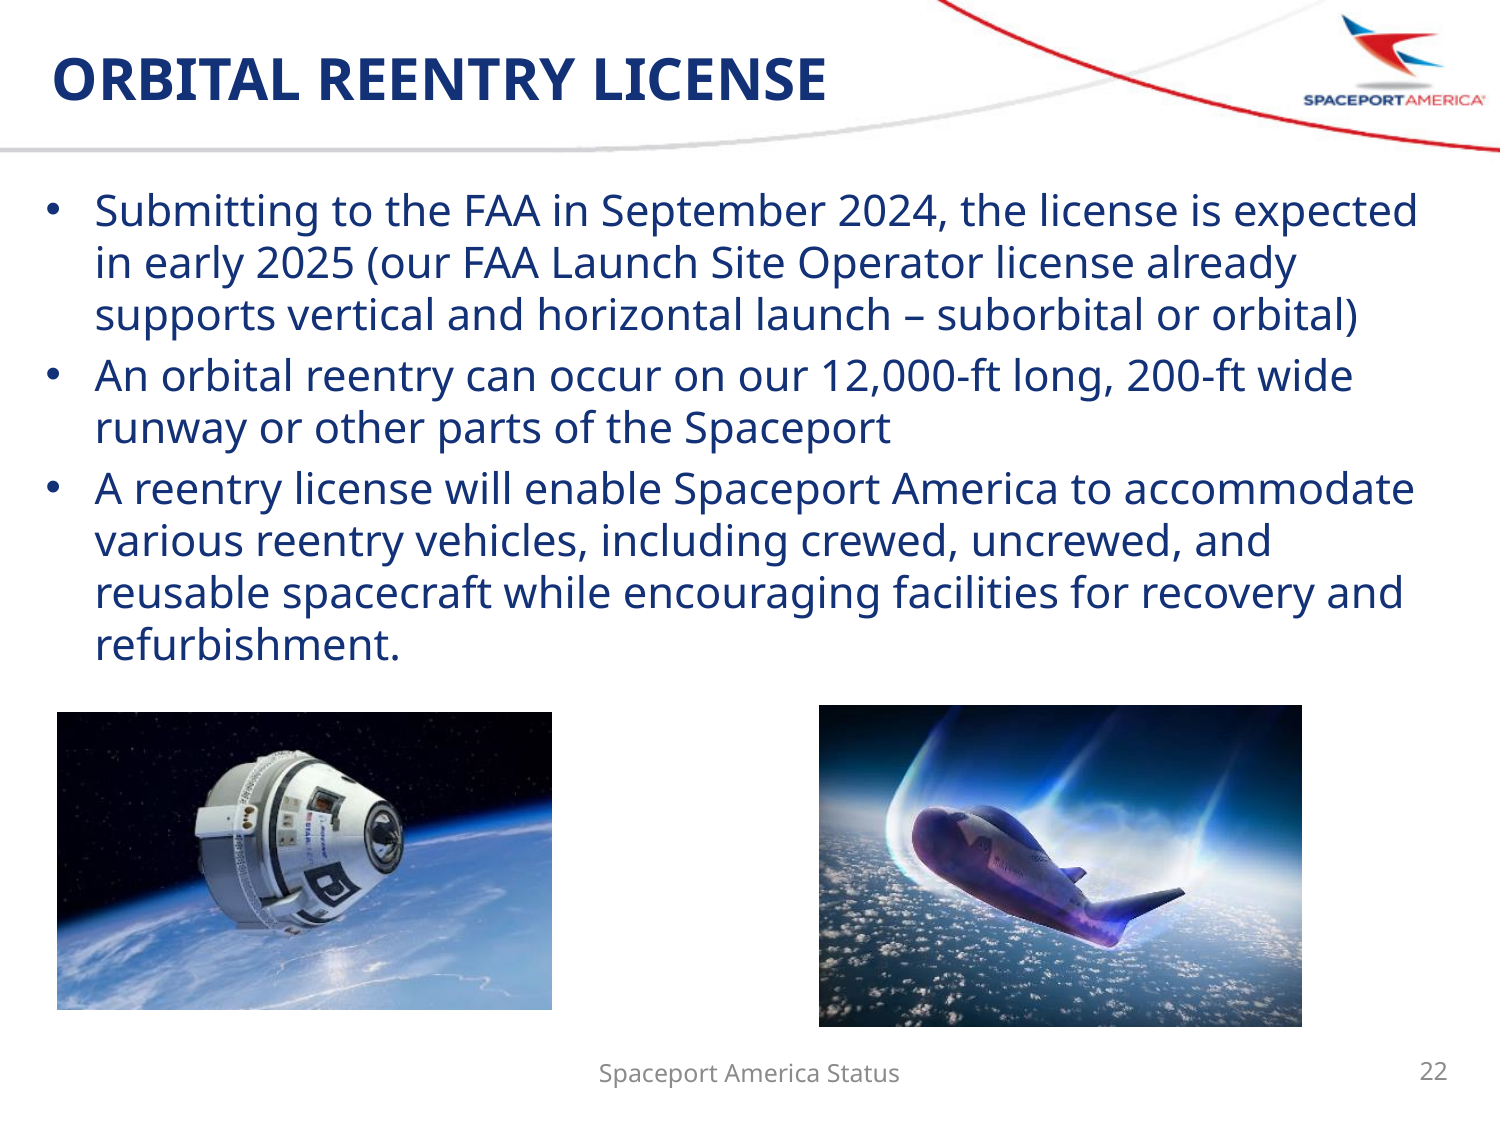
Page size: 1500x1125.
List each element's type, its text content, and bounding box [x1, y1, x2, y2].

title Orbital Reentry License [36, 45, 1033, 110]
list Submitting to the FAA in September 2024, the license is expected in early 2025 (our FAA Launch Site Operator license already supports vertical and horizontal launch – suborbital or orbital) An orbital reentry can occur on our 12,000-ft long, 200-ft wide runway or other parts of the Spaceport A reentry license will enable Spaceport America to accommodate various reentry vehicles, including crewed, uncrewed, and reusable spacecraft while encouraging facilities for recovery and refurbishment. [17, 175, 1445, 706]
picture [0, 0, 1500, 1125]
footer Spaceport America Status [512, 1042, 988, 1103]
slide_number 22 [1113, 1042, 1464, 1103]
